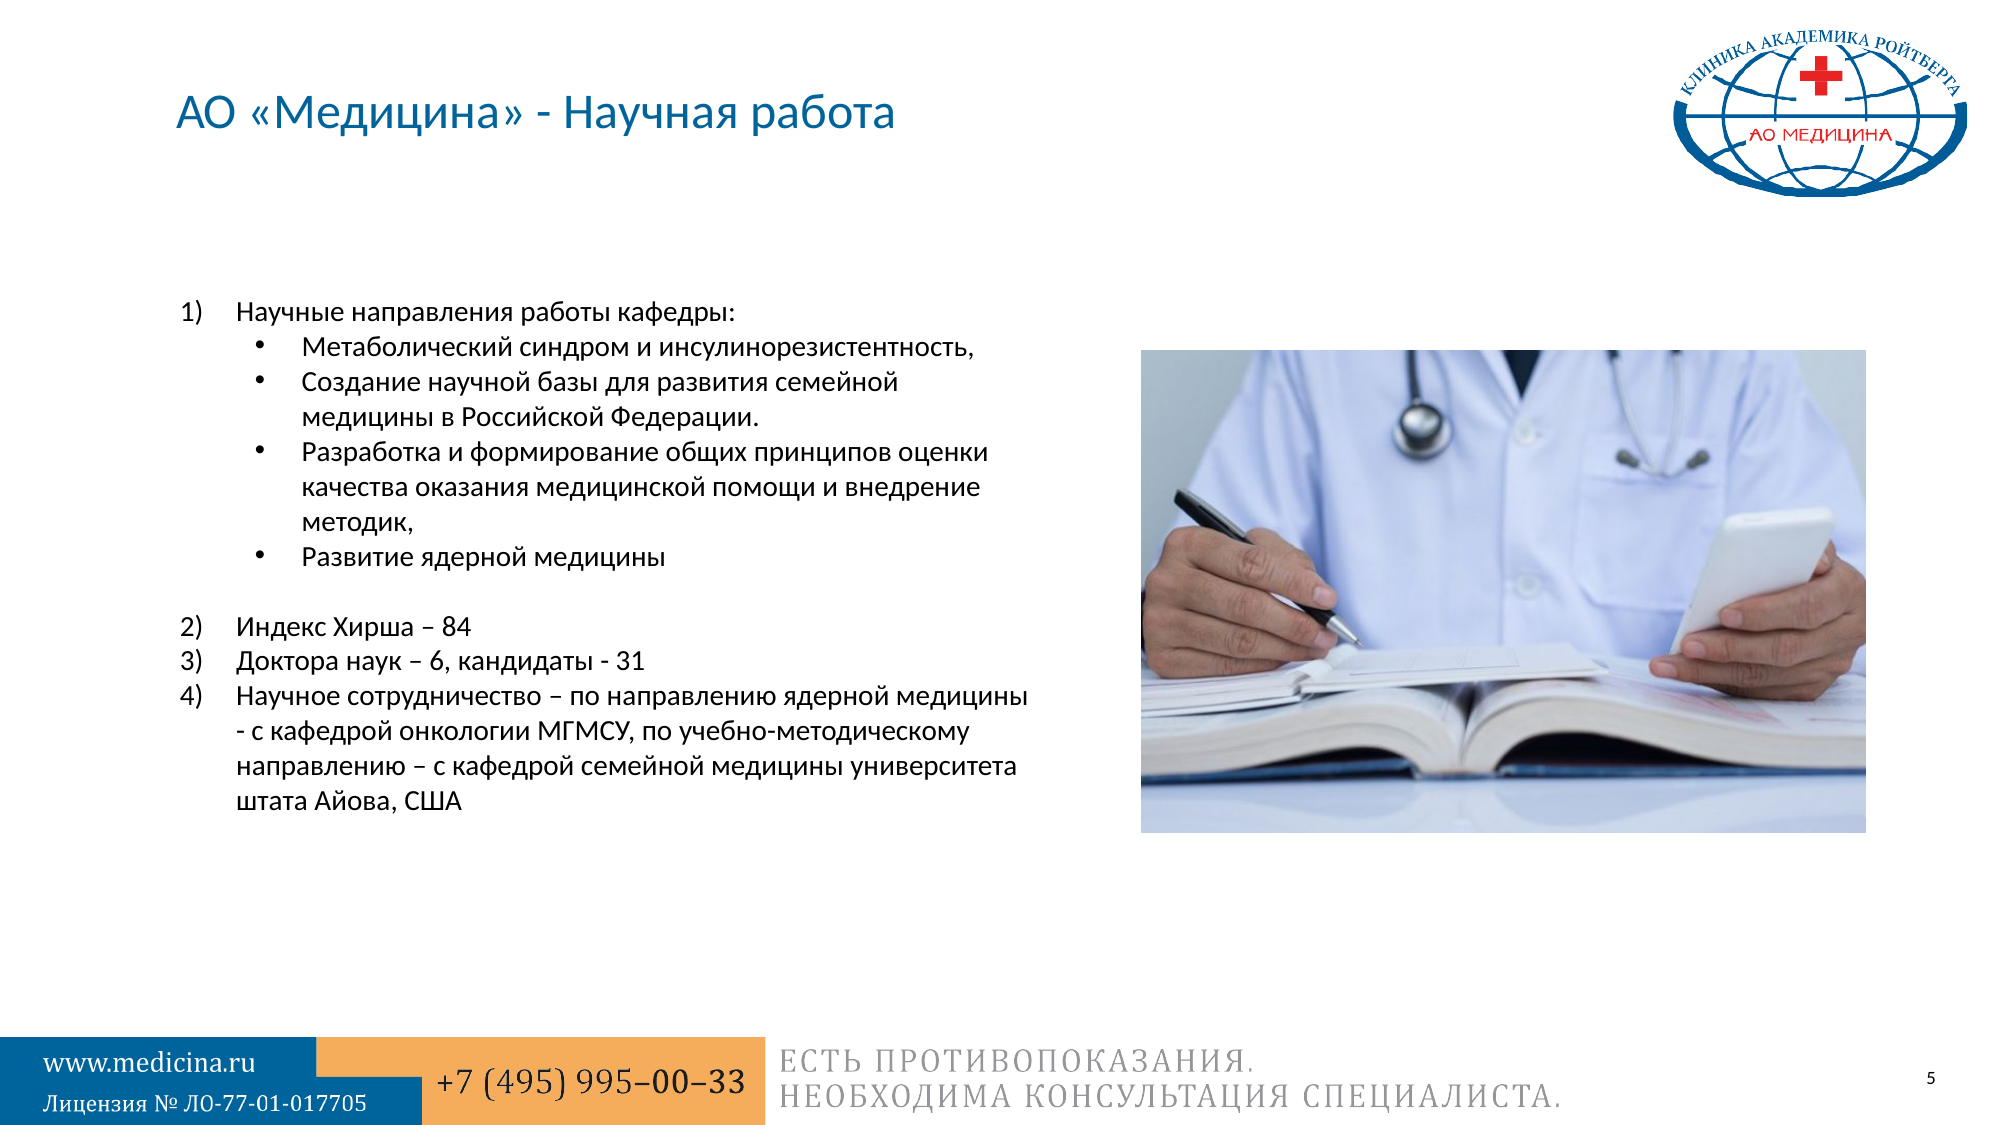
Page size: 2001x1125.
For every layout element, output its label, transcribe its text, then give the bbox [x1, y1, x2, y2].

text_box [1673, 30, 1968, 197]
picture [1141, 350, 1867, 833]
text_box АО «Медицина» - Научная работа [161, 70, 1437, 146]
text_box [0, 1036, 766, 1125]
text_box [780, 1049, 1252, 1072]
text_box [780, 1084, 1559, 1113]
text_box Научные направления работы кафедры: Метаболический синдром и инсулинорезистентность, Создание научной базы для развития семейной медицины в Российской Федерации. Разработка и формирование общих принципов оценки качества оказания медицинской помощи и внедрение методик, Развитие ядерной медицины Индекс Хирша – 84 Доктора наук – 6, кандидаты - 31 Научное сотрудничество – по направлению ядерной медицины - с кафедрой онкологии МГМСУ, по учебно-методическому направлению – с кафедрой семейной медицины университета штата Айова, США [164, 284, 1048, 859]
slide_number 5 [1484, 1046, 1951, 1107]
